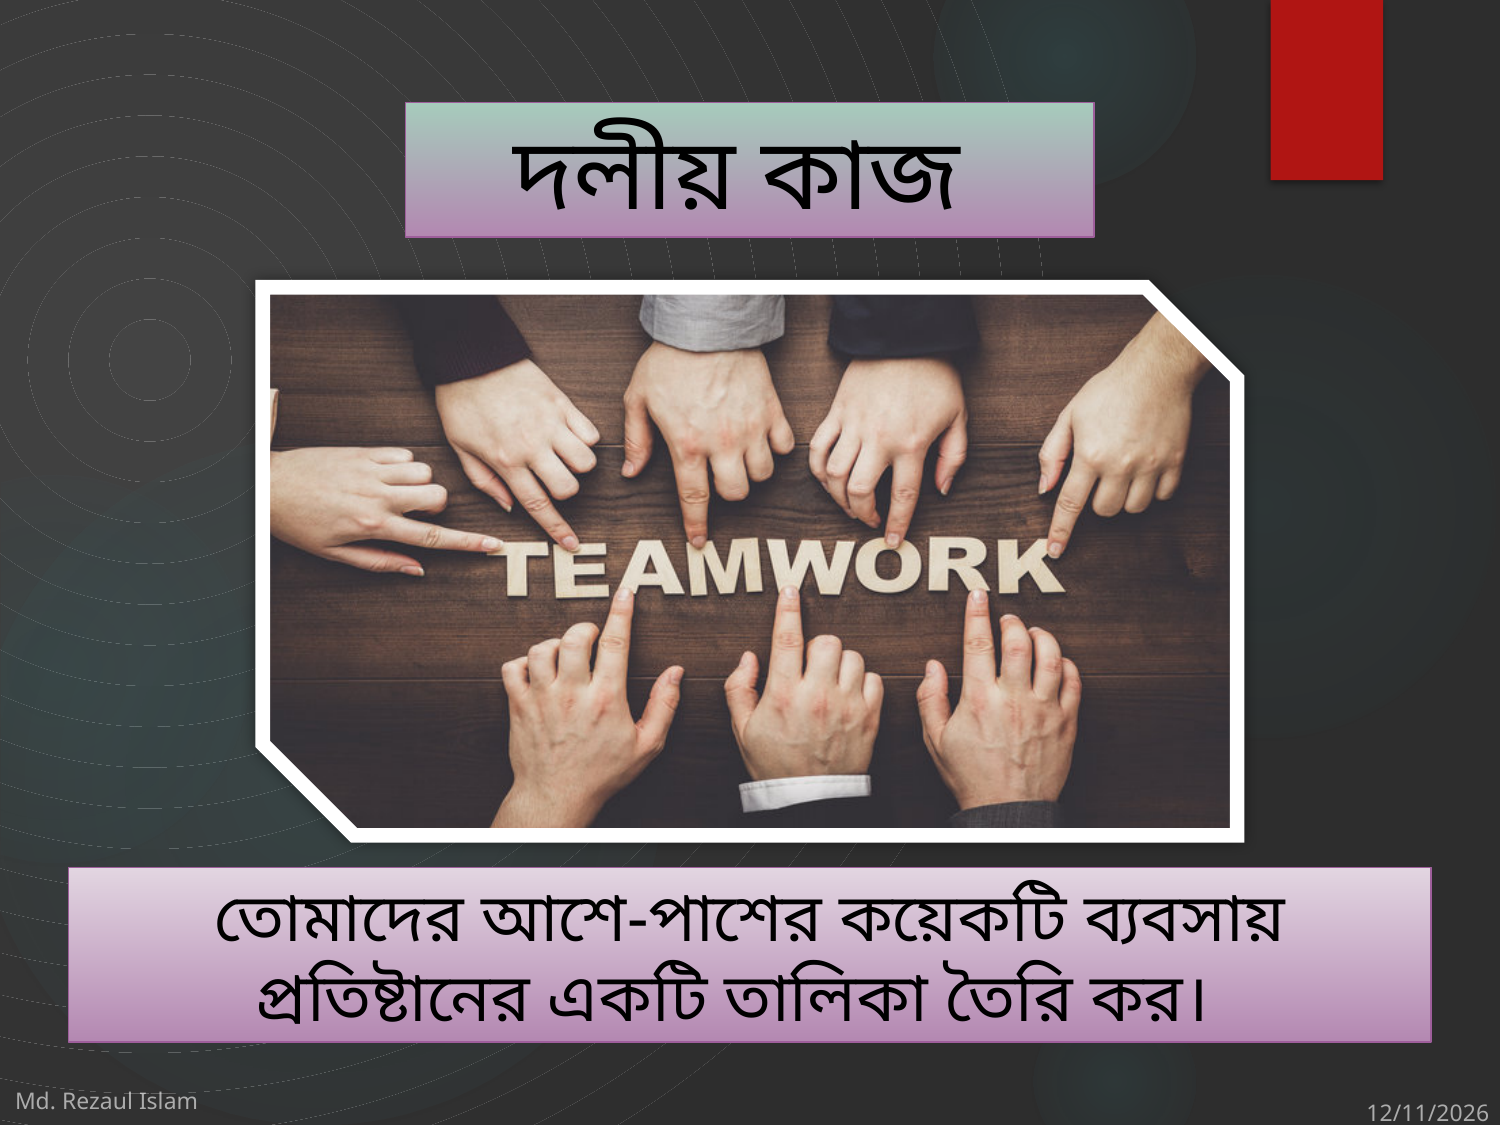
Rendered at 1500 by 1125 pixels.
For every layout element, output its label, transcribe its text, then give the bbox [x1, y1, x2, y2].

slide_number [1351, 1091, 1500, 1125]
text_box তোমাদের আশে-পাশের কয়েকটি ব্যবসায় প্রতিষ্টানের একটি তালিকা তৈরি কর। [68, 867, 1432, 1043]
text_box দলীয় কাজ [405, 102, 1095, 238]
picture [262, 286, 1238, 836]
footer Md. Rezaul Islam [0, 1074, 475, 1125]
